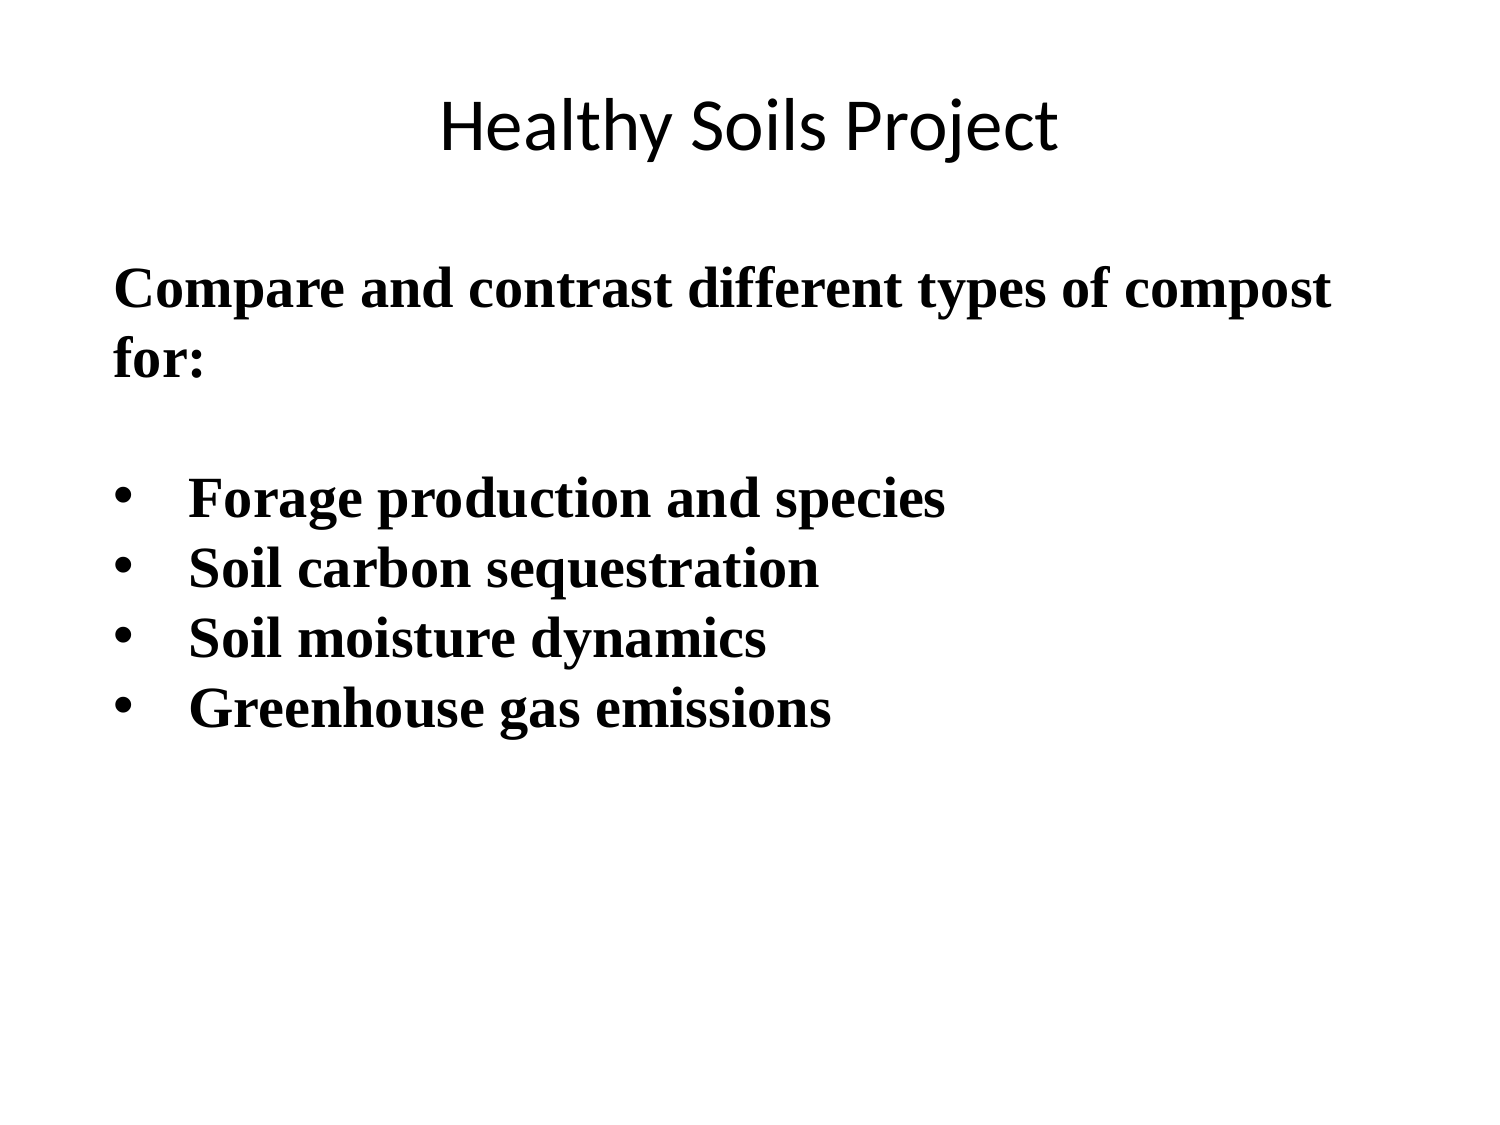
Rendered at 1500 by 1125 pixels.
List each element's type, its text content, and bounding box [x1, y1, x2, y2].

text_box Healthy Soils Project [424, 68, 1076, 174]
text_box Compare and contrast different types of compost for: Forage production and species Soil carbon sequestration Soil moisture dynamics Greenhouse gas emissions [98, 242, 1456, 747]
